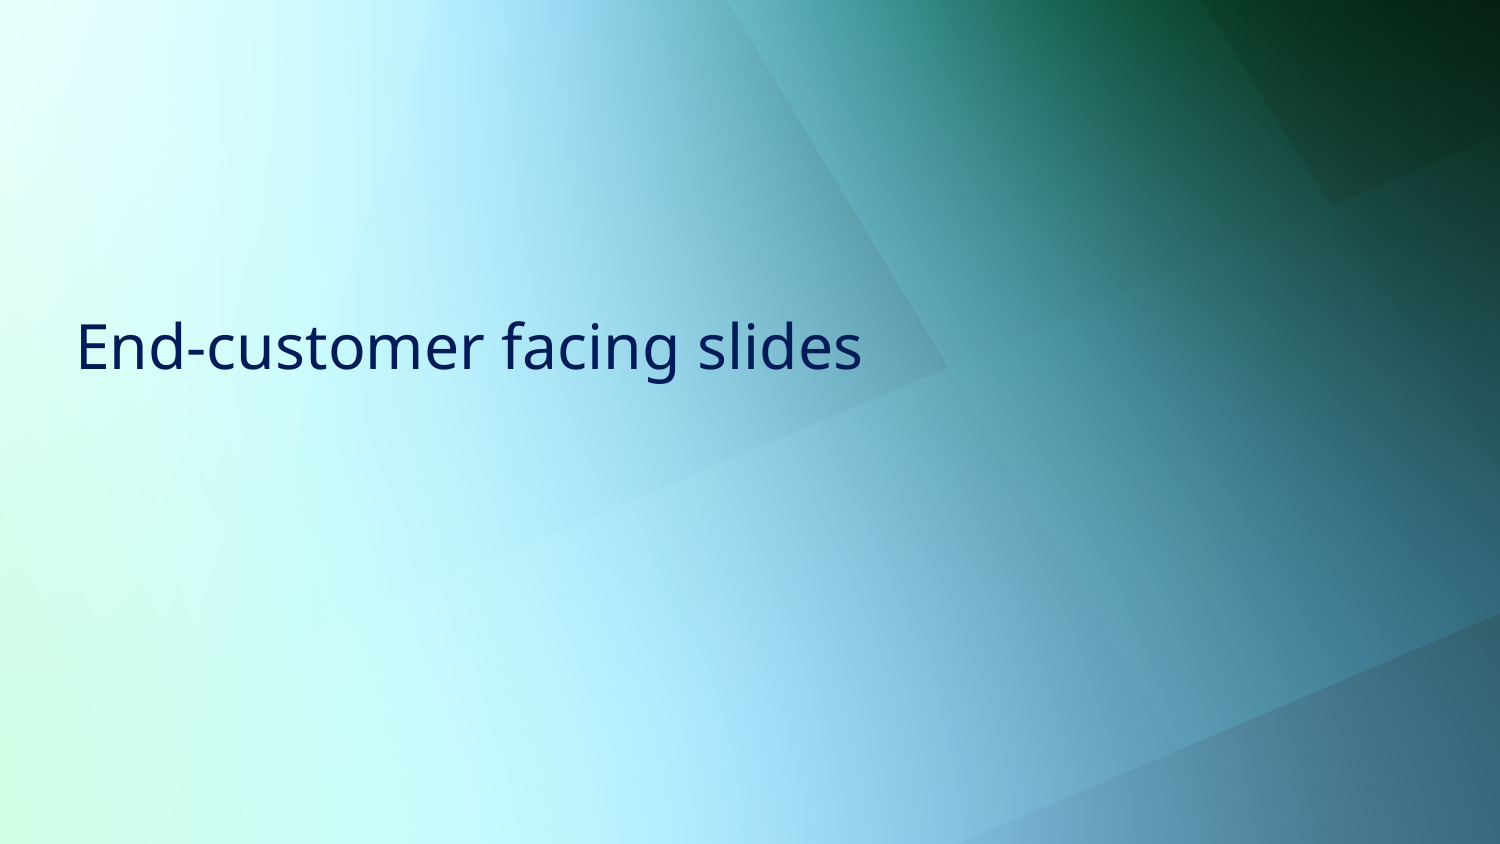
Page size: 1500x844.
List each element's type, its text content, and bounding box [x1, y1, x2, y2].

picture [0, 0, 1500, 844]
title End-customer facing slides [75, 318, 1425, 526]
